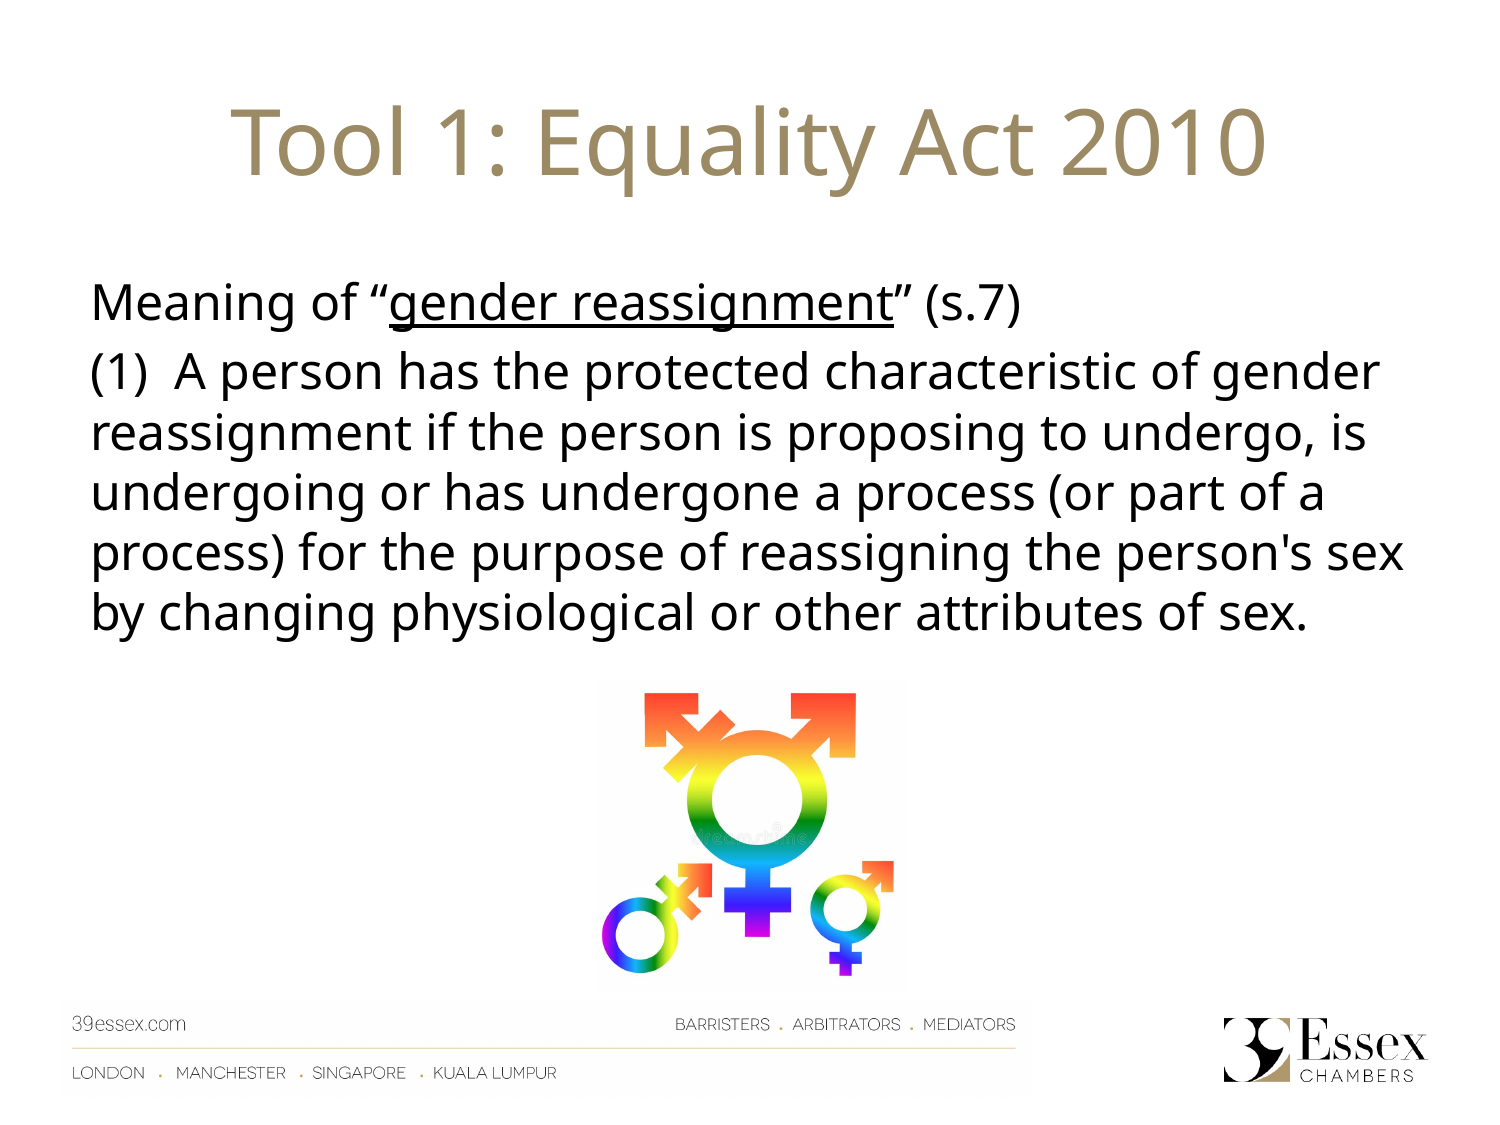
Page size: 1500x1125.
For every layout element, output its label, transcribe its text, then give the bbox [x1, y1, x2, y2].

list Meaning of “gender reassignment” (s.7) (1) A person has the protected characteristic of gender reassignment if the person is proposing to undergo, is undergoing or has undergone a process (or part of a process) for the purpose of reassigning the person's sex by changing physiological or other attributes of sex. [74, 262, 1426, 1006]
picture [62, 999, 1038, 1098]
picture [594, 680, 906, 992]
picture [1224, 1012, 1439, 1088]
title Tool 1: Equality Act 2010 [74, 44, 1426, 233]
